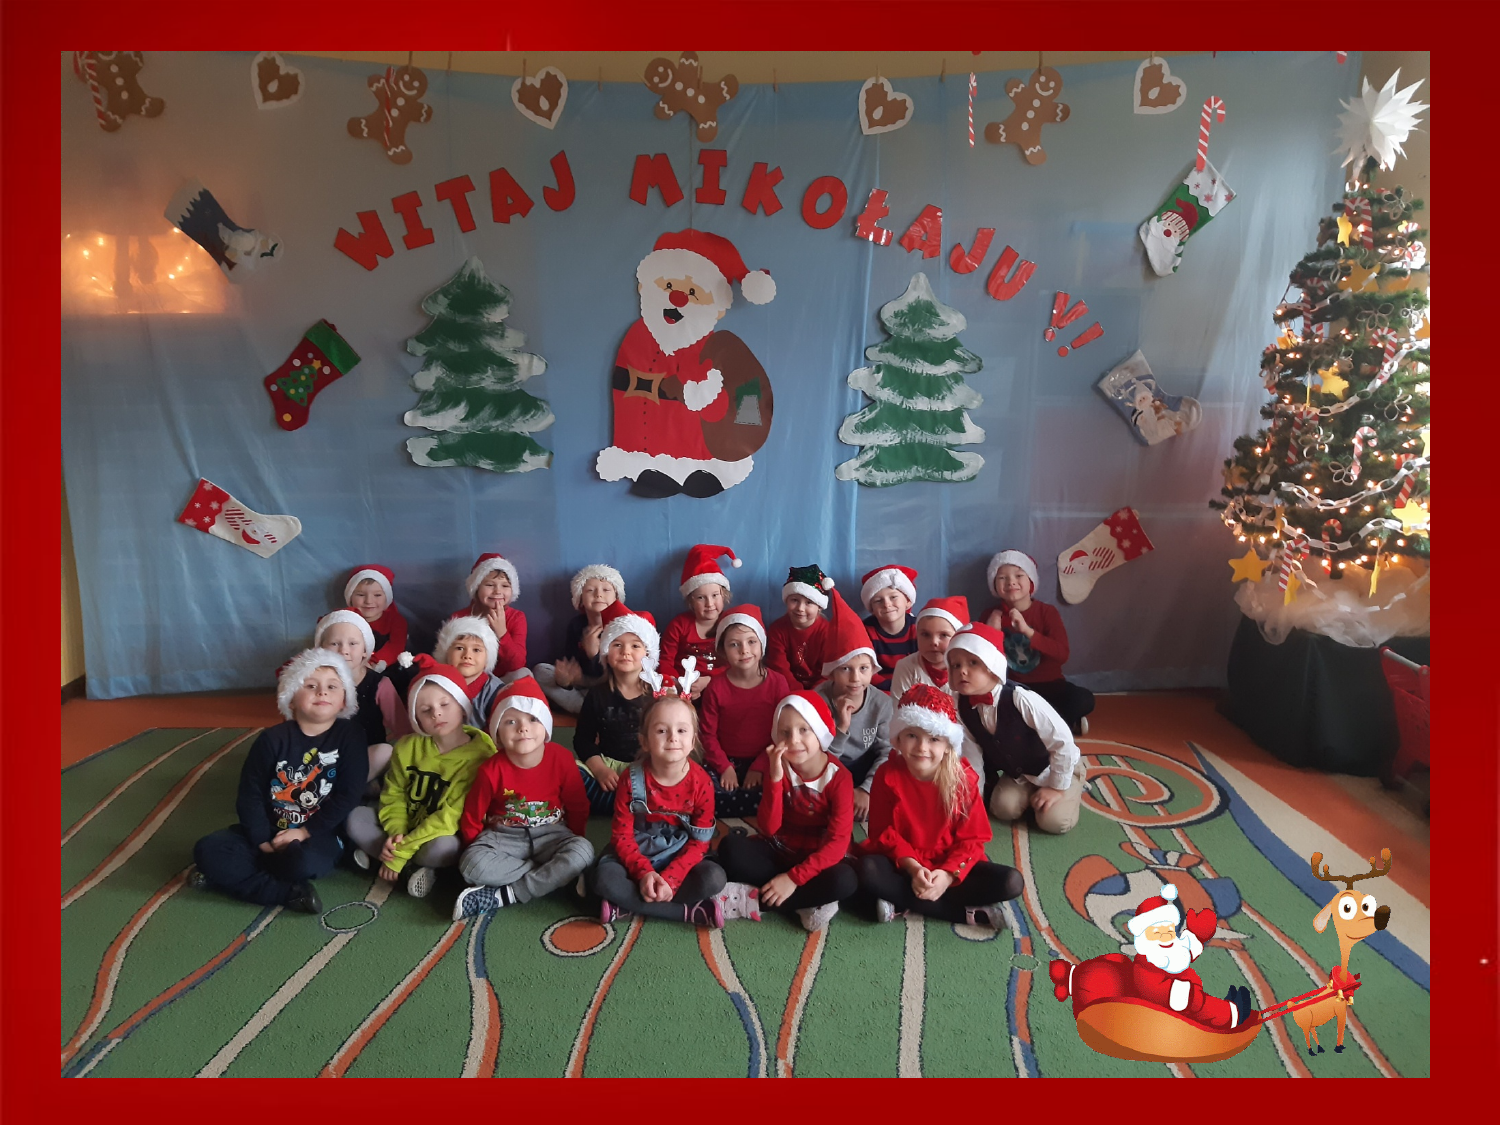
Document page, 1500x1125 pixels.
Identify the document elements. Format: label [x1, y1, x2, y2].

list [60, 51, 1430, 1079]
picture [0, 0, 1500, 1125]
